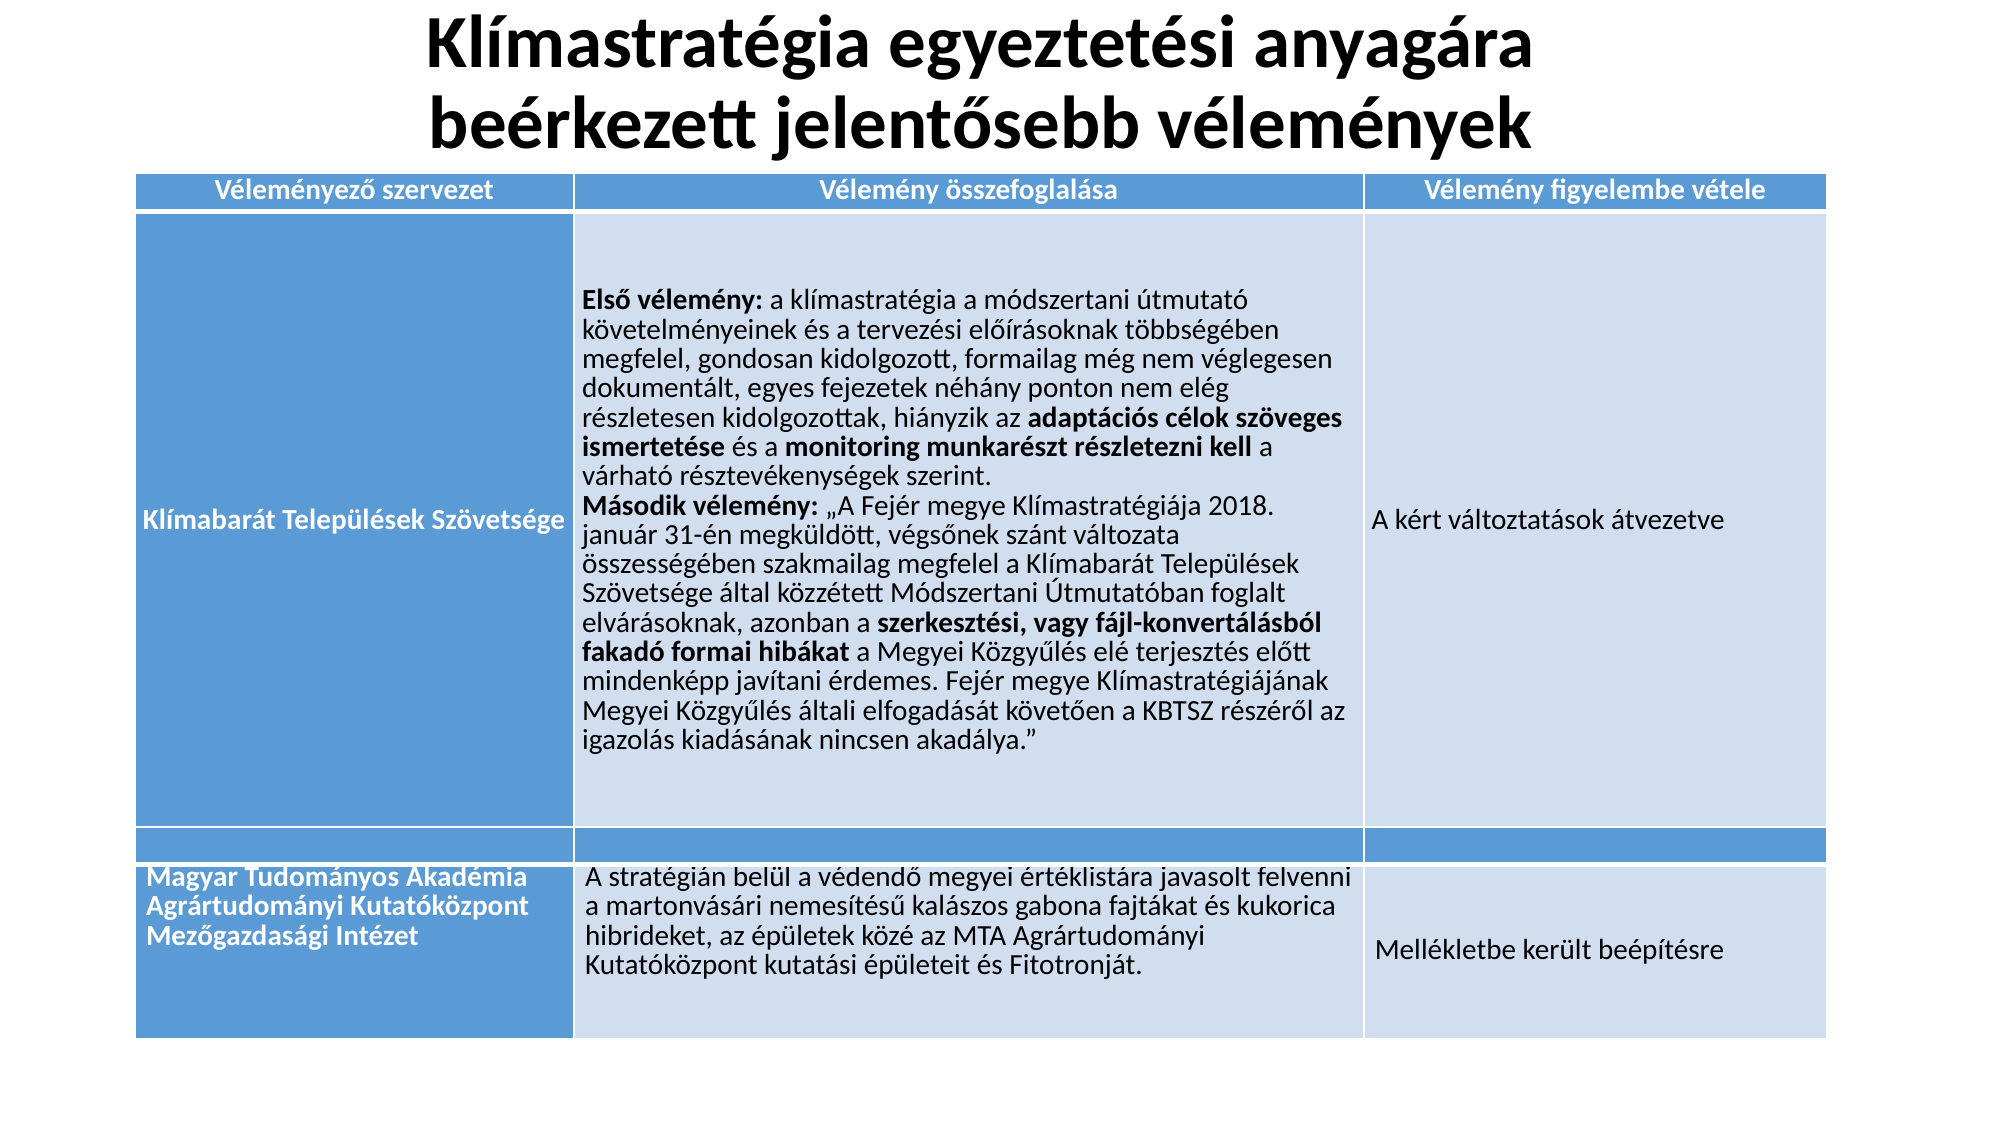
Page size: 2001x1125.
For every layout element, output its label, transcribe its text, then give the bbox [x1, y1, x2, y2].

table_cell A kért változtatások átvezetve [1365, 214, 1826, 826]
list [43, 147, 1863, 1103]
table_cell Magyar Tudományos Akadémia Agrártudományi Kutatóközpont Mezőgazdasági Intézet [136, 867, 573, 1038]
table_cell Első vélemény: a klímastratégia a módszertani útmutató követelményeinek és a tervezési előírásoknak többségében megfelel, gondosan kidolgozott, formailag még nem véglegesen dokumentált, egyes fejezetek néhány ponton nem elég részletesen kidolgozottak, hiányzik az adaptációs célok szöveges ismertetése és a monitoring munkarészt részletezni kell a várható résztevékenységek szerint. Második vélemény: „A Fejér megye Klímastratégiája 2018. január 31-én megküldött, végsőnek szánt változata összességében szakmailag megfelel a Klímabarát Települések Szövetsége által közzétett Módszertani Útmutatóban foglalt elvárásoknak, azonban a szerkesztési, vagy fájl-konvertálásból fakadó formai hibákat a Megyei Közgyűlés elé terjesztés előtt mindenképp javítani érdemes. Fejér megye Klímastratégiájának Megyei Közgyűlés általi elfogadását követően a KBTSZ részéről az igazolás kiadásának nincsen akadálya.” [575, 214, 1363, 826]
title Klímastratégia egyeztetési anyagára beérkezett jelentősebb vélemények [118, 85, 1844, 147]
table_header [575, 828, 1363, 862]
table_cell A stratégián belül a védendő megyei értéklistára javasolt felvenni a martonvásári nemesítésű kalászos gabona fajtákat és kukorica hibrideket, az épületek közé az MTA Agrártudományi Kutatóközpont kutatási épületeit és Fitotronját. [575, 867, 1363, 1038]
table_cell Klímabarát Települések Szövetsége [136, 214, 573, 826]
table_header Vélemény összefoglalása [575, 174, 1363, 209]
table_header [1365, 828, 1826, 862]
table_header Véleményező szervezet [136, 174, 573, 209]
table_cell Mellékletbe került beépítésre [1365, 867, 1826, 1038]
table_header [136, 828, 573, 862]
table_header Vélemény figyelembe vétele [1365, 174, 1826, 209]
